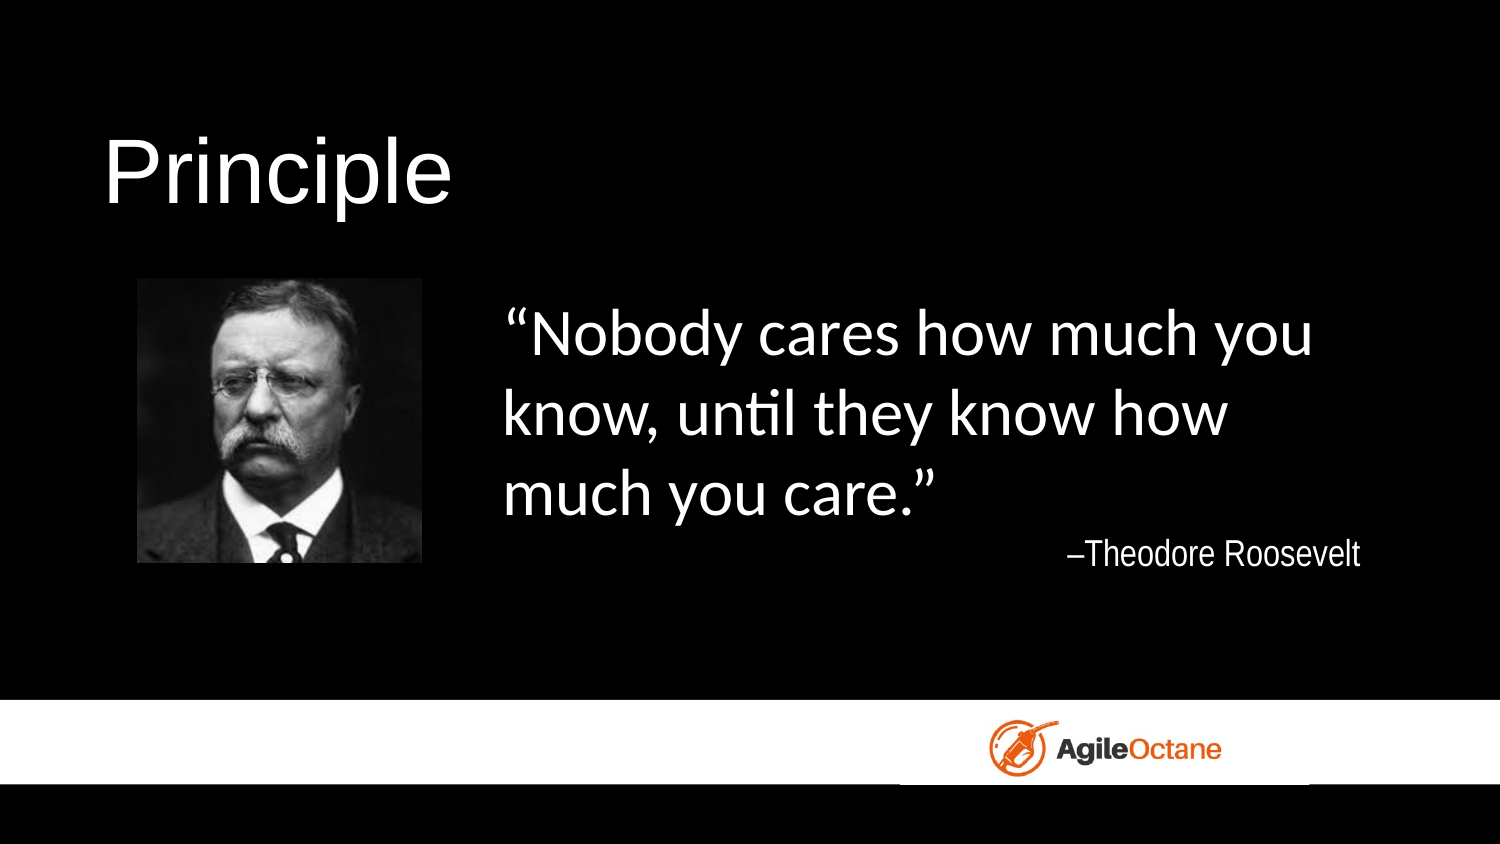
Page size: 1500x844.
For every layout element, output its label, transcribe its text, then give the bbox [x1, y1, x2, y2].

picture [137, 278, 423, 564]
text_box “Nobody cares how much you know, until they know how much you care.” –Theodore Roosevelt [487, 281, 1375, 581]
text_box Principle [87, 96, 1088, 230]
picture [900, 703, 1310, 785]
